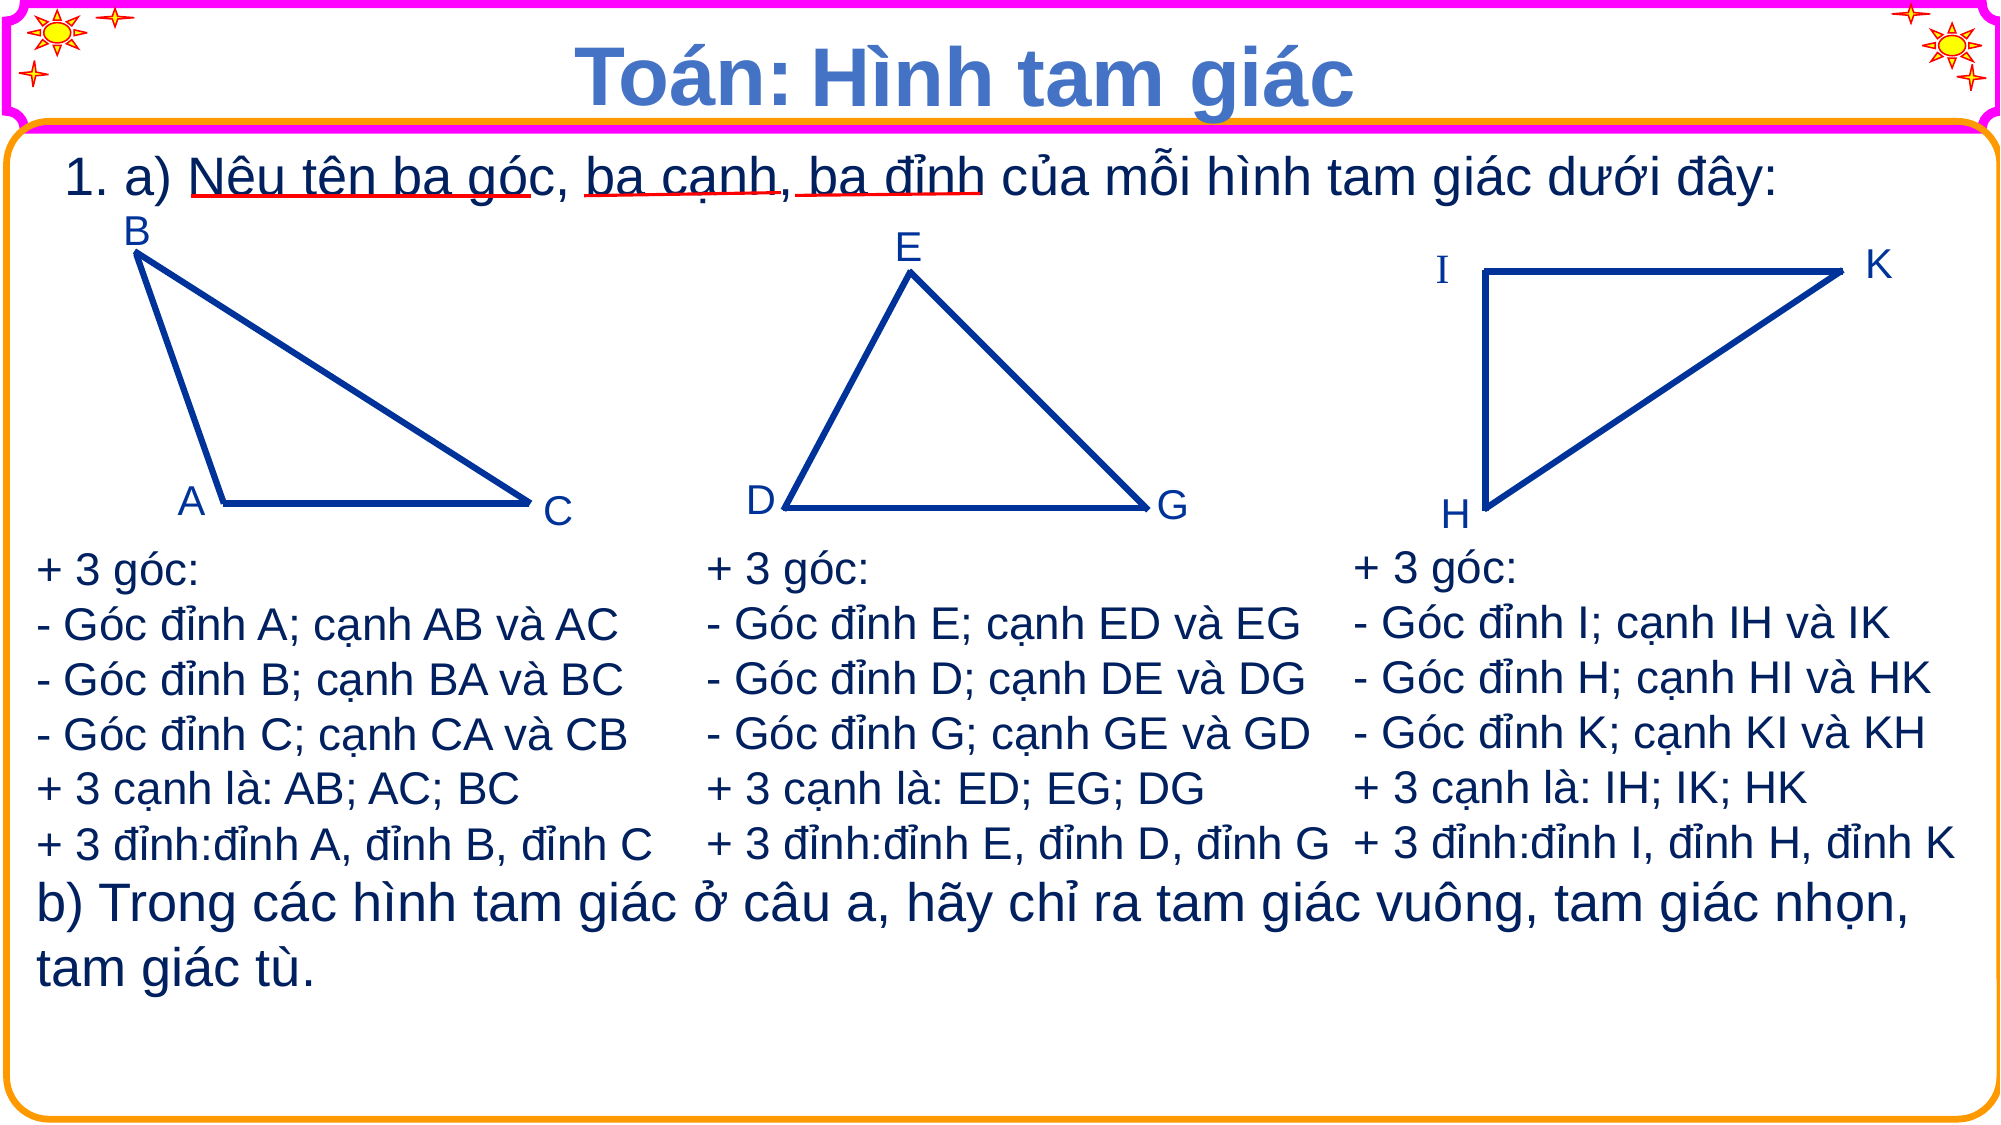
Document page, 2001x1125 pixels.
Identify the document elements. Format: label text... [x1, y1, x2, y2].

text_box [1922, 42, 1936, 49]
text_box [1961, 29, 1974, 39]
text_box [43, 22, 71, 43]
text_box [1420, 228, 1907, 546]
text_box + 3 góc: - Góc đỉnh A; cạnh AB và AC - Góc đỉnh B; cạnh BA và BC - Góc đỉnh C; cạnh CA và CB + 3 cạnh là: AB; AC; BC + 3 đỉnh:đỉnh A, đỉnh B, đỉnh C [21, 531, 691, 860]
text_box [74, 29, 88, 36]
text_box [36, 16, 49, 26]
text_box [1968, 42, 1983, 49]
text_box [36, 39, 49, 49]
text_box [1948, 58, 1956, 69]
text_box [1930, 29, 1943, 39]
text_box [53, 45, 62, 56]
text_box + 3 góc: - Góc đỉnh E; cạnh ED và EG - Góc đỉnh D; cạnh DE và DG - Góc đỉnh G; cạnh GE và GD + 3 cạnh là: ED; EG; DG + 3 đỉnh:đỉnh E, đỉnh D, đỉnh G [691, 531, 1339, 860]
text_box [1891, 4, 1931, 24]
text_box [6, 121, 2000, 1120]
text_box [583, 192, 782, 196]
text_box [27, 29, 41, 36]
text_box [1956, 64, 1987, 91]
text_box Toán: [559, 15, 795, 113]
text_box [1961, 52, 1974, 62]
text_box [6, 3, 2000, 129]
text_box b) Trong các hình tam giác ở câu a, hãy chỉ ra tam giác vuông, tam giác nhọn, tam giác tù. [21, 860, 1957, 1005]
text_box [95, 8, 135, 27]
text_box [66, 16, 79, 26]
text_box [53, 10, 62, 21]
text_box [19, 60, 49, 88]
text_box [1948, 23, 1956, 33]
text_box Hình tam giác [795, 15, 1371, 131]
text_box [108, 195, 585, 543]
text_box [1930, 52, 1943, 62]
text_box [1938, 35, 1966, 56]
text_box [66, 39, 79, 49]
text_box + 3 góc: - Góc đỉnh I; cạnh IH và IK - Góc đỉnh H; cạnh HI và HK - Góc đỉnh K; cạnh KI và KH + 3 cạnh là: IH; IK; HK + 3 đỉnh:đỉnh I, đỉnh H, đỉnh K [1339, 530, 2000, 875]
text_box 1. a) Nêu tên ba góc, ba cạnh, ba đỉnh của mỗi hình tam giác dưới đây: [49, 113, 1796, 214]
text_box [730, 212, 1198, 537]
